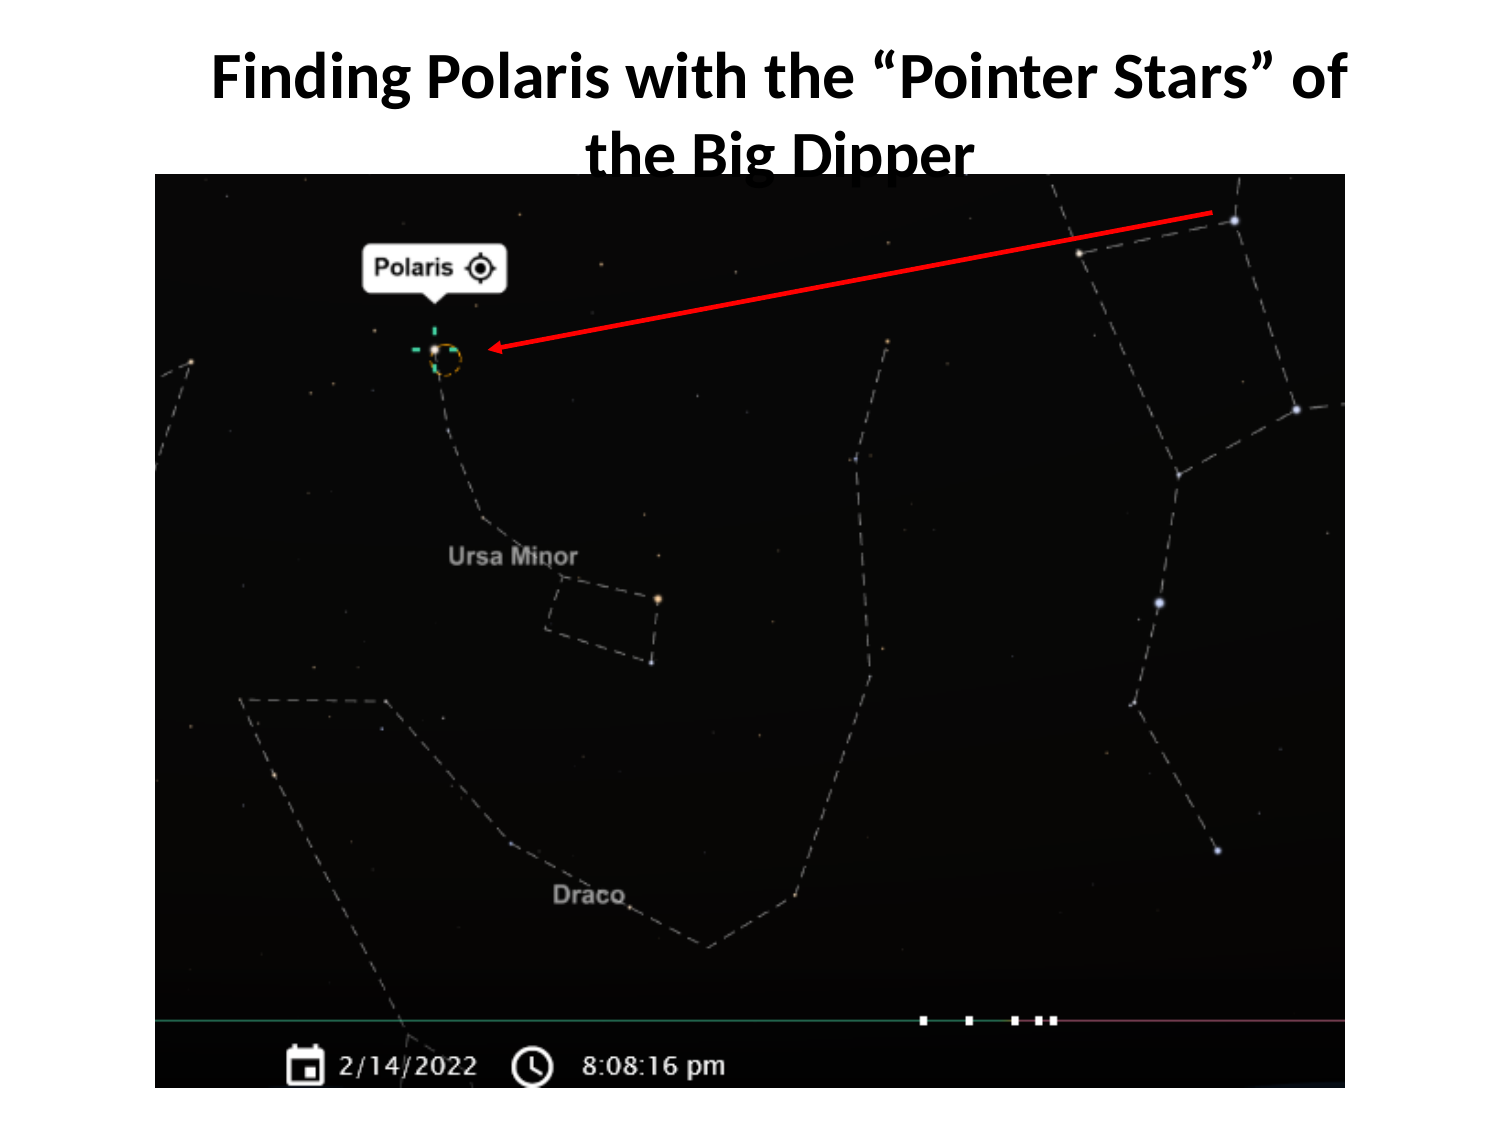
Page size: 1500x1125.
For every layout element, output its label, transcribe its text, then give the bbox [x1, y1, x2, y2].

text_box Finding Polaris with the “Pointer Stars” of the Big Dipper [174, 24, 1388, 201]
picture [155, 174, 1345, 1088]
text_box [487, 212, 1213, 351]
